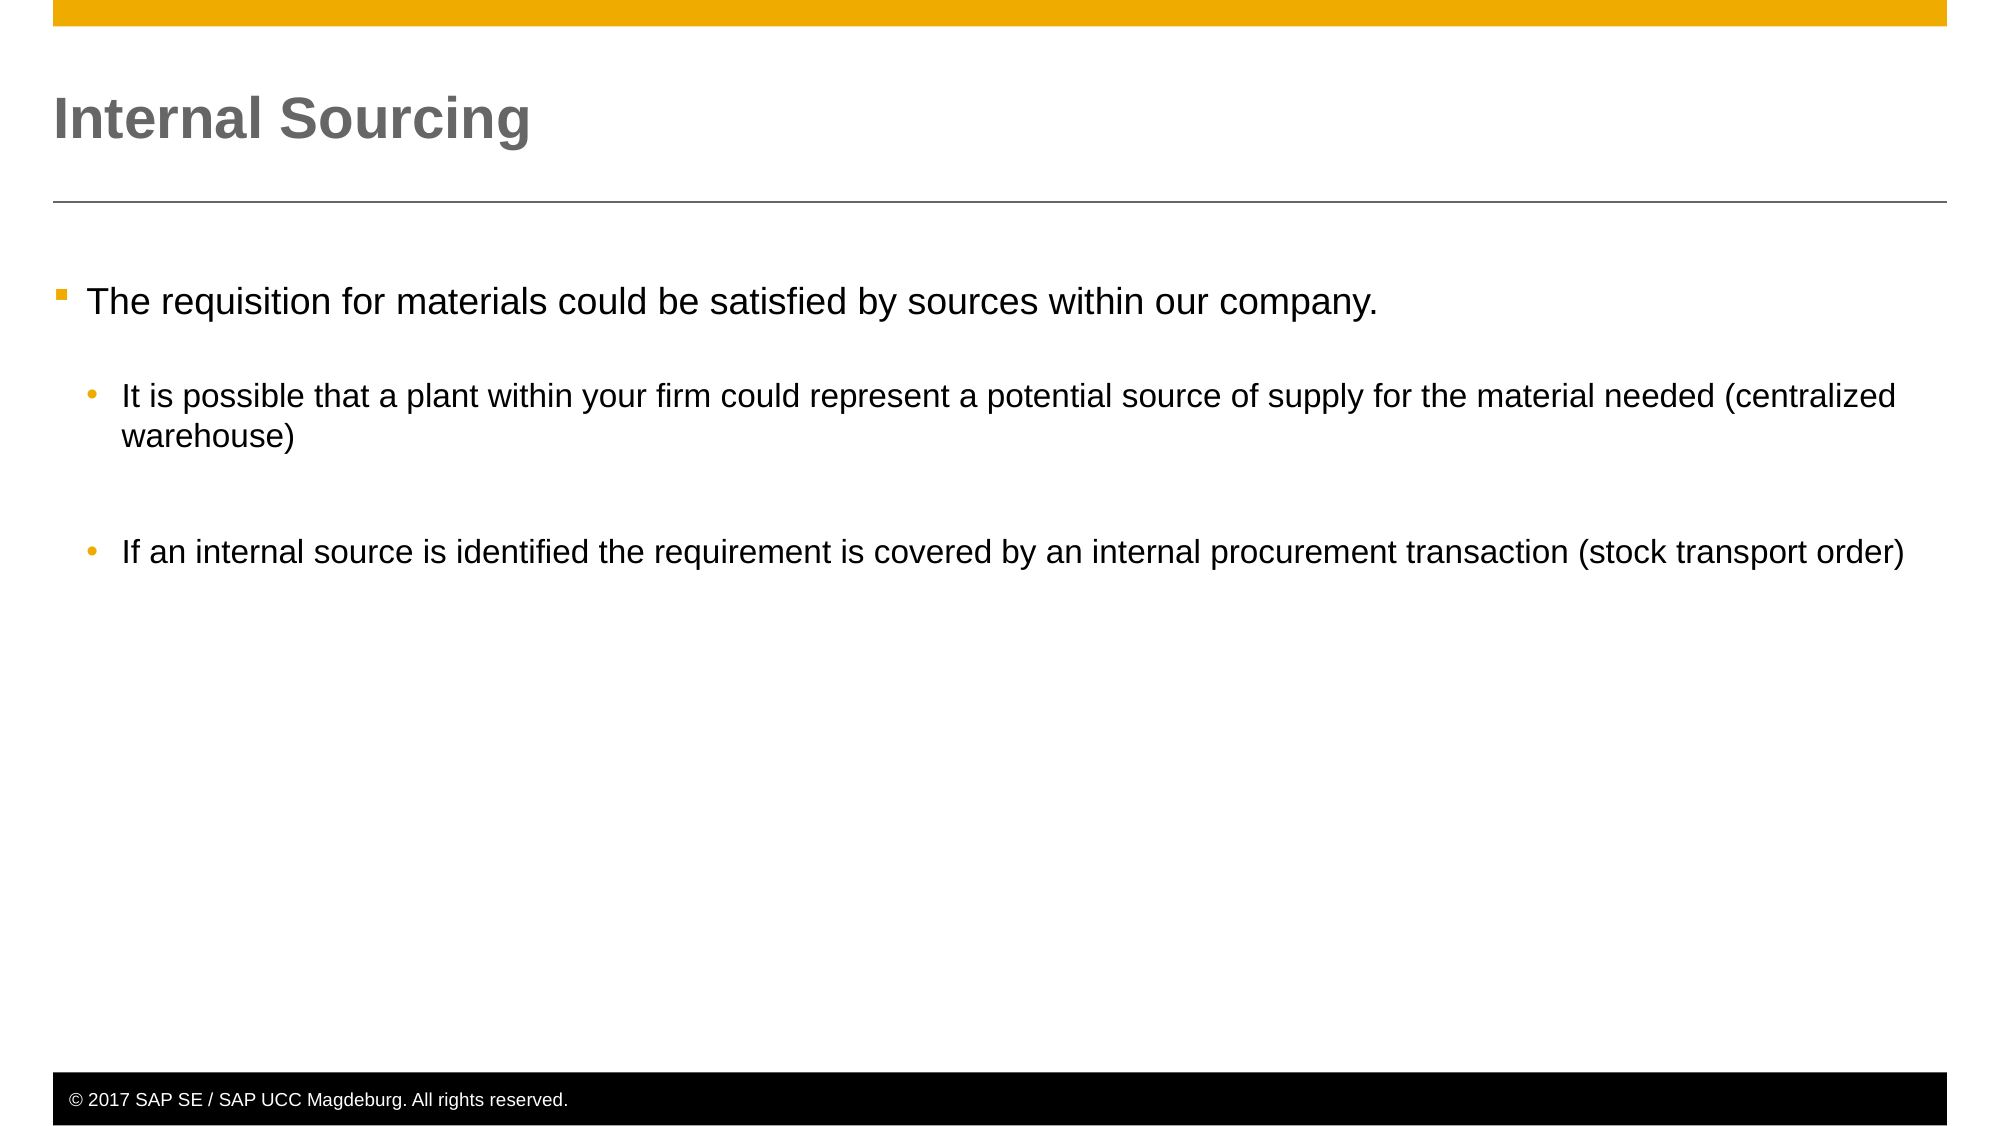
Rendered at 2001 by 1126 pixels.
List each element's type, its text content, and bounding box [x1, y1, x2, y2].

list The requisition for materials could be satisfied by sources within our company. It is possible that a plant within your firm could represent a potential source of supply for the material needed (centralized warehouse) If an internal source is identified the requirement is covered by an internal procurement transaction (stock transport order) [53, 277, 1947, 998]
title Internal Sourcing [53, 53, 1947, 178]
